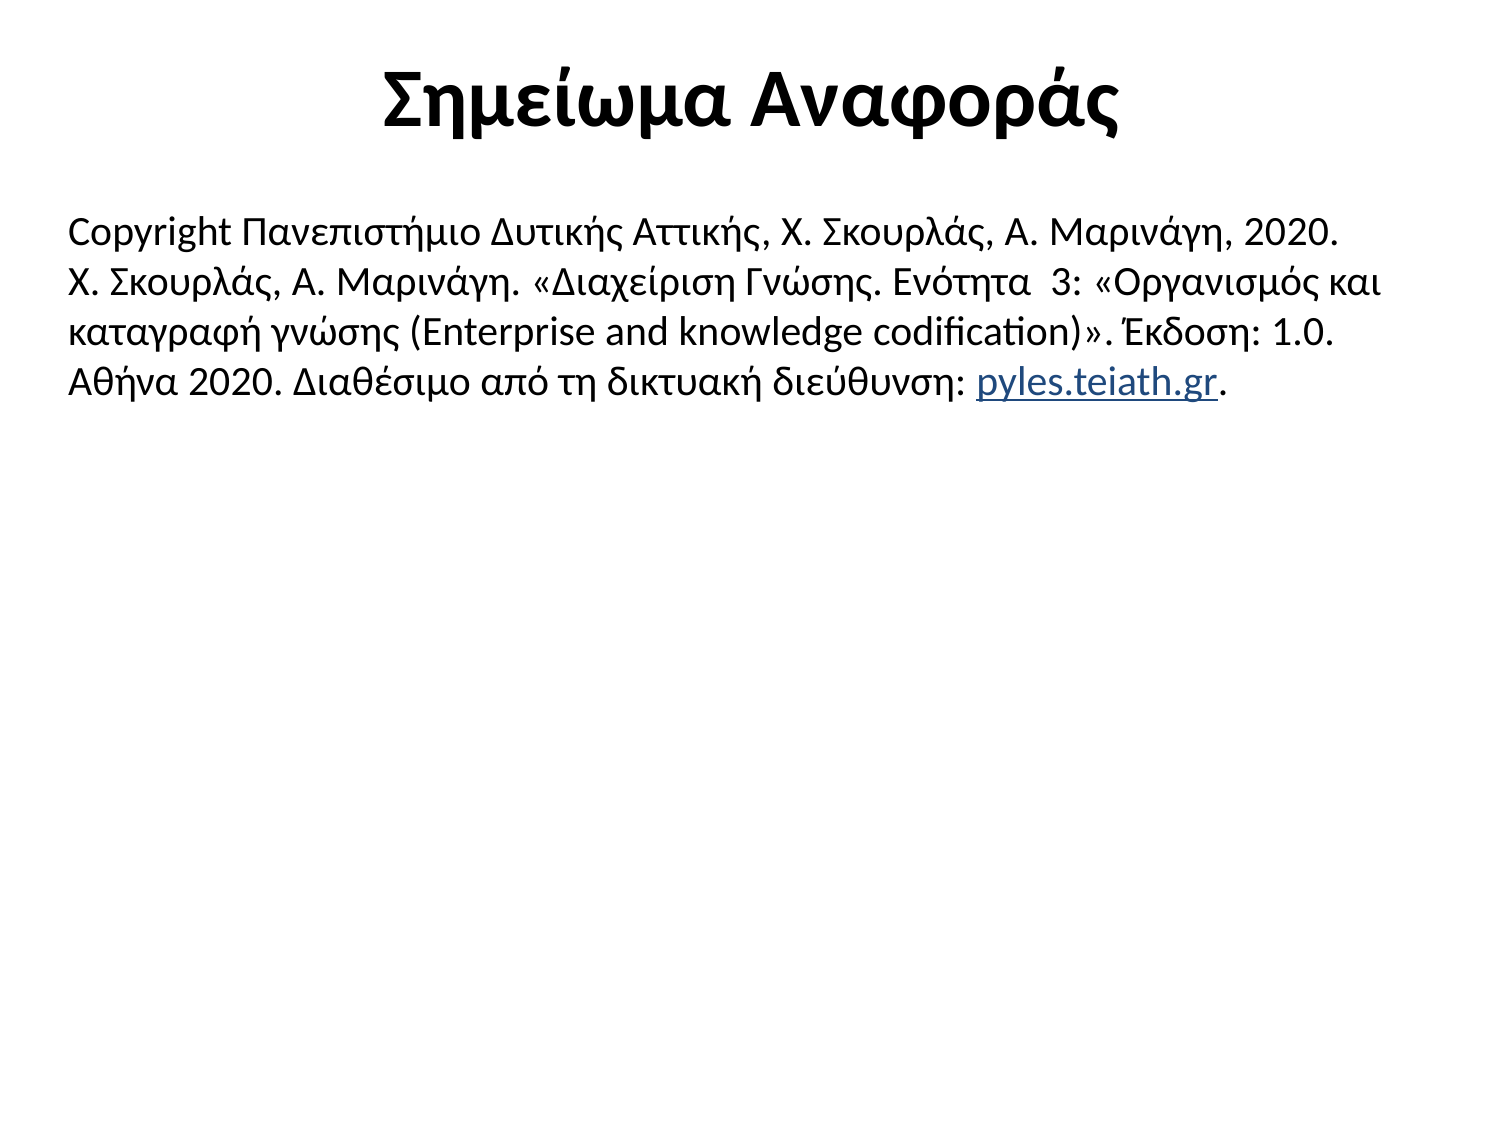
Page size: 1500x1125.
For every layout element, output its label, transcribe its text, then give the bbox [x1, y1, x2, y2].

list Copyright Πανεπιστήμιο Δυτικής Αττικής, Χ. Σκουρλάς, Α. Μαρινάγη, 2020. Χ. Σκουρλάς, Α. Μαρινάγη. «Διαχείριση Γνώσης. Ενότητα 3: «Οργανισμός και καταγραφή γνώσης (Enterprise and knowledge codification)». Έκδοση: 1.0. Αθήνα 2020. Διαθέσιμο από τη δικτυακή διεύθυνση: pyles.teiath.gr. [53, 196, 1459, 1024]
title Σημείωμα Αναφοράς [76, 19, 1427, 169]
